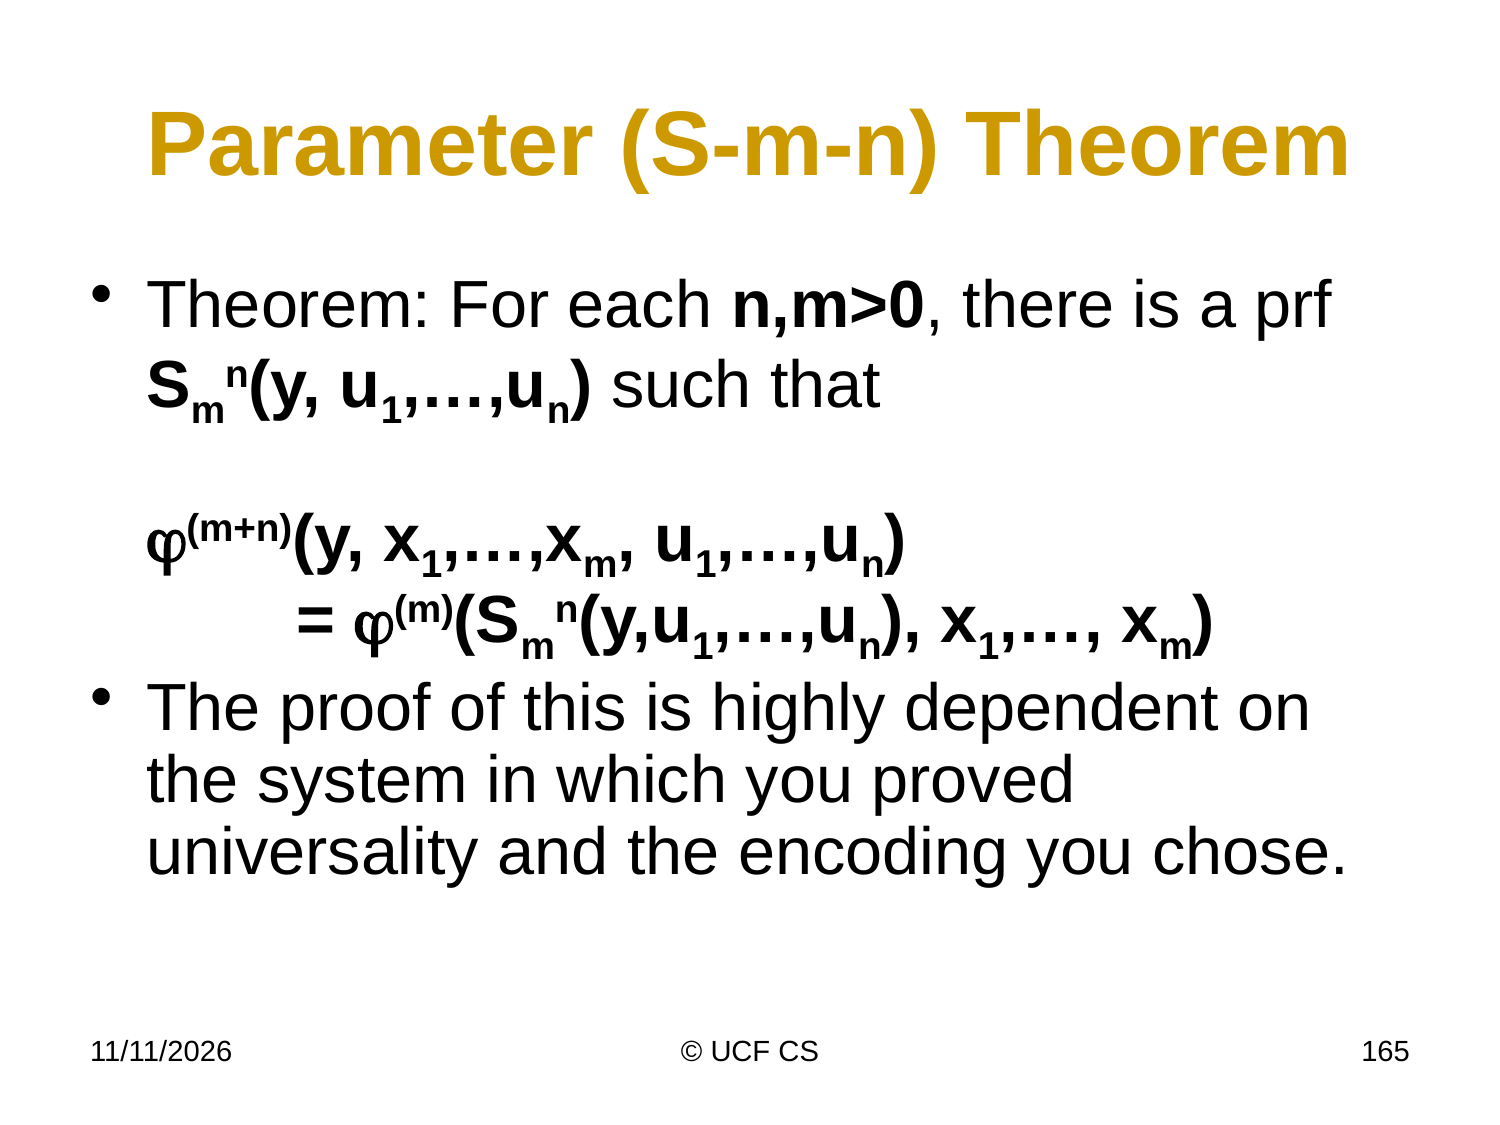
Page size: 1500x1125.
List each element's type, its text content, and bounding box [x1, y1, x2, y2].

list Theorem: For each n,m>0, there is a prf Smn(y, u1,…,un) such that (m+n)(y, x1,…,xm, u1,…,un) = (m)(Smn(y,u1,…,un), x1,…, xm) The proof of this is highly dependent on the system in which you proved universality and the encoding you chose. [75, 262, 1425, 1005]
footer © UCF CS [512, 1024, 988, 1103]
title Parameter (S-m-n) Theorem [75, 45, 1425, 233]
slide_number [74, 1024, 426, 1103]
slide_number 165 [1074, 1024, 1426, 1103]
